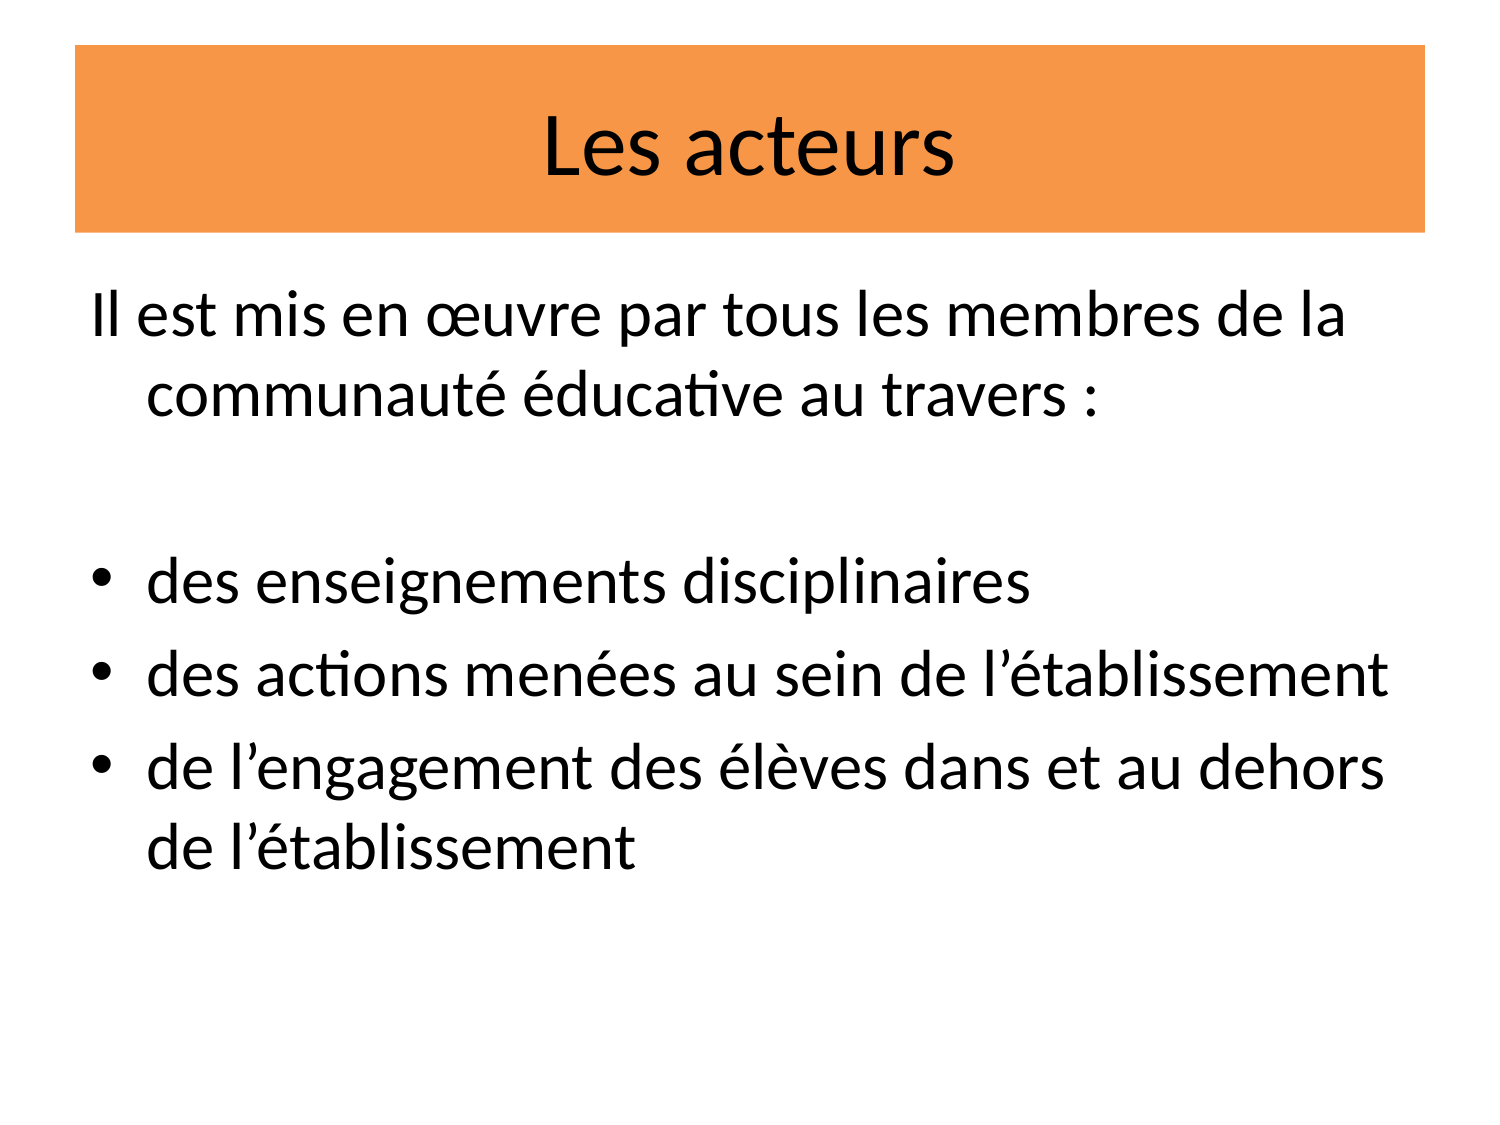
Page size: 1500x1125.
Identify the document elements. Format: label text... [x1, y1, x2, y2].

title Les acteurs [75, 45, 1425, 233]
list Il est mis en œuvre par tous les membres de la communauté éducative au travers : des enseignements disciplinaires des actions menées au sein de l’établissement de l’engagement des élèves dans et au dehors de l’établissement [75, 262, 1425, 1005]
